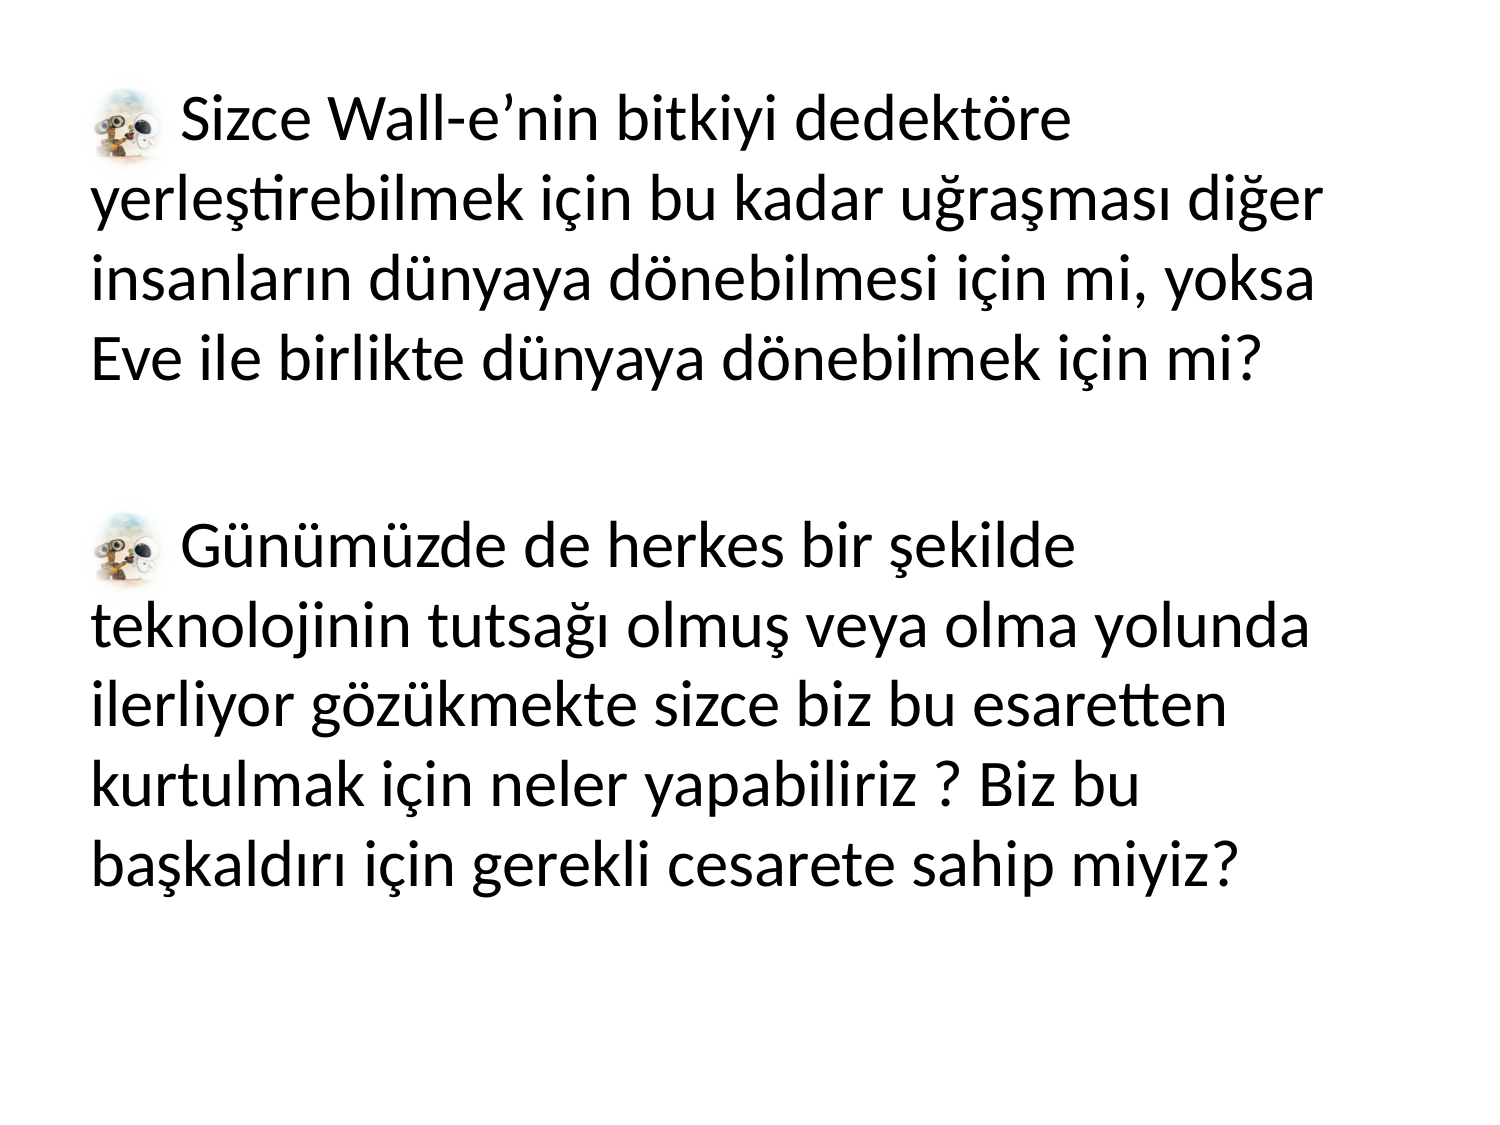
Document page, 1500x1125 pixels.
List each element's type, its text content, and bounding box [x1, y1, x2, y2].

list Sizce Wall-e’nin bitkiyi dedektöre yerleştirebilmek için bu kadar uğraşması diğer insanların dünyaya dönebilmesi için mi, yoksa Eve ile birlikte dünyaya dönebilmek için mi? Günümüzde de herkes bir şekilde teknolojinin tutsağı olmuş veya olma yolunda ilerliyor gözükmekte sizce biz bu esaretten kurtulmak için neler yapabiliriz ? Biz bu başkaldırı için gerekli cesarete sahip miyiz? [75, 66, 1425, 1005]
picture [80, 491, 176, 618]
picture [80, 67, 176, 195]
